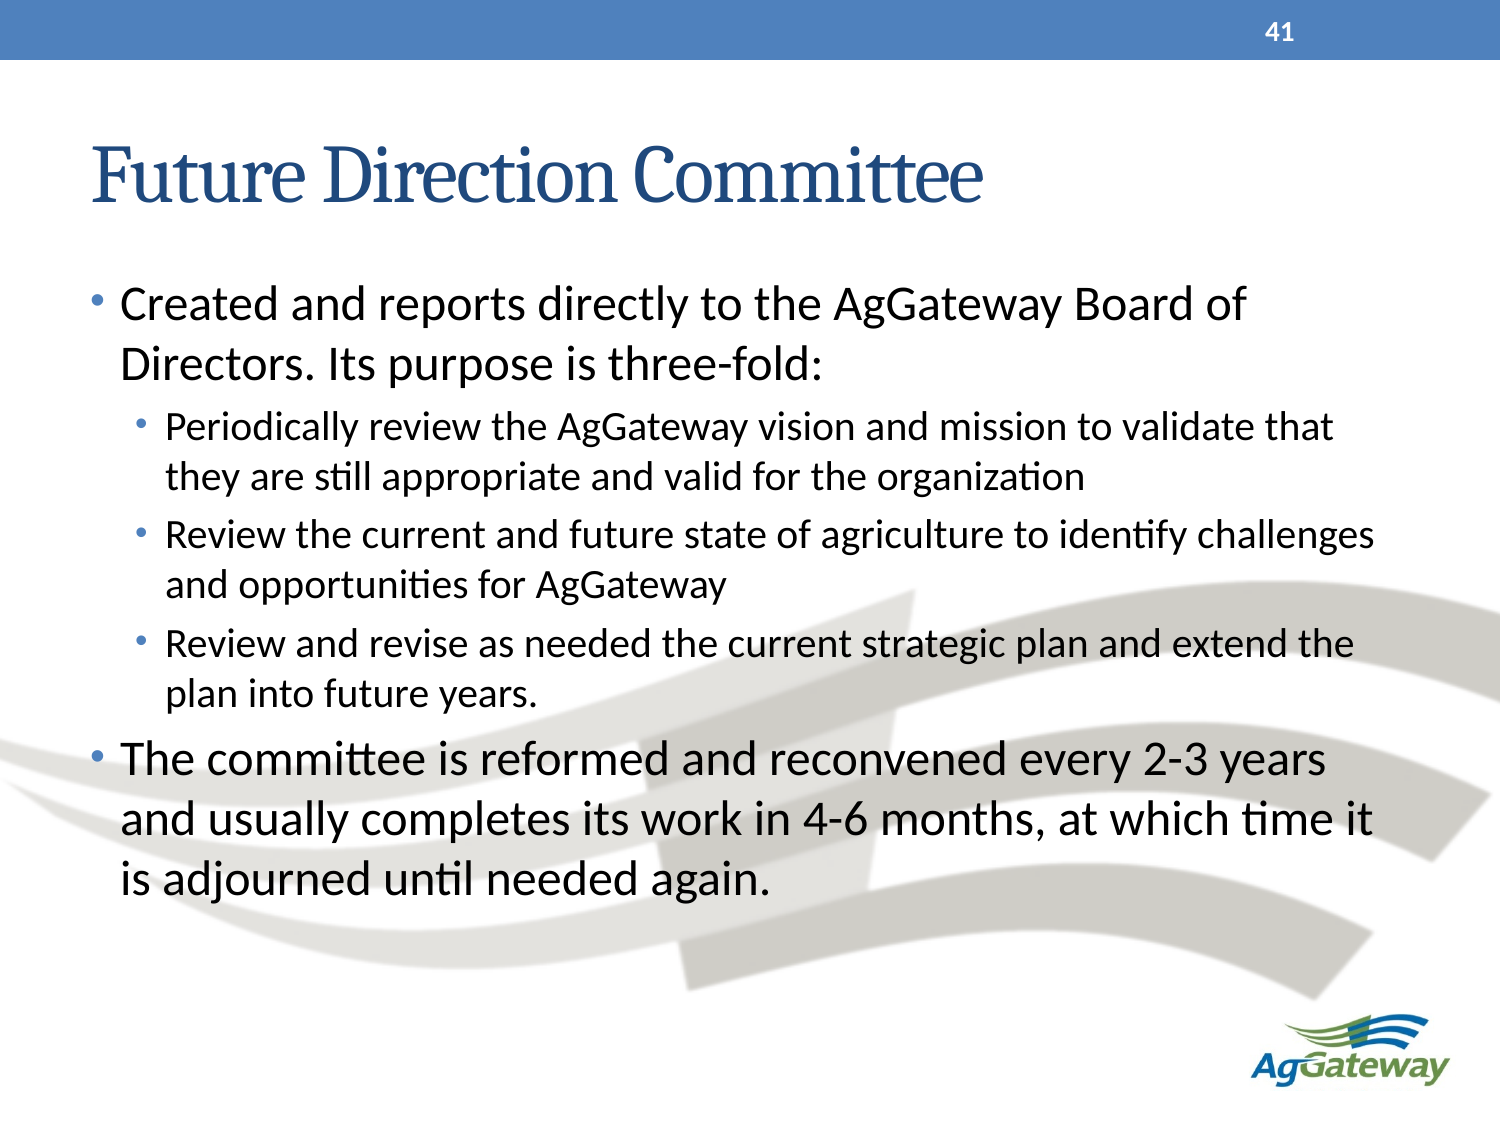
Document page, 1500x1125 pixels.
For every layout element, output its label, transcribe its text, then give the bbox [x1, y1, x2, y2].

picture [1237, 1013, 1463, 1091]
slide_number 41 [1250, 3, 1425, 57]
title Future Direction Committee [75, 87, 1425, 250]
list Created and reports directly to the AgGateway Board of Directors. Its purpose is three-fold: Periodically review the AgGateway vision and mission to validate that they are still appropriate and valid for the organization Review the current and future state of agriculture to identify challenges and opportunities for AgGateway Review and revise as needed the current strategic plan and extend the plan into future years. The committee is reformed and reconvened every 2-3 years and usually completes its work in 4-6 months, at which time it is adjourned until needed again. [75, 262, 1425, 1063]
